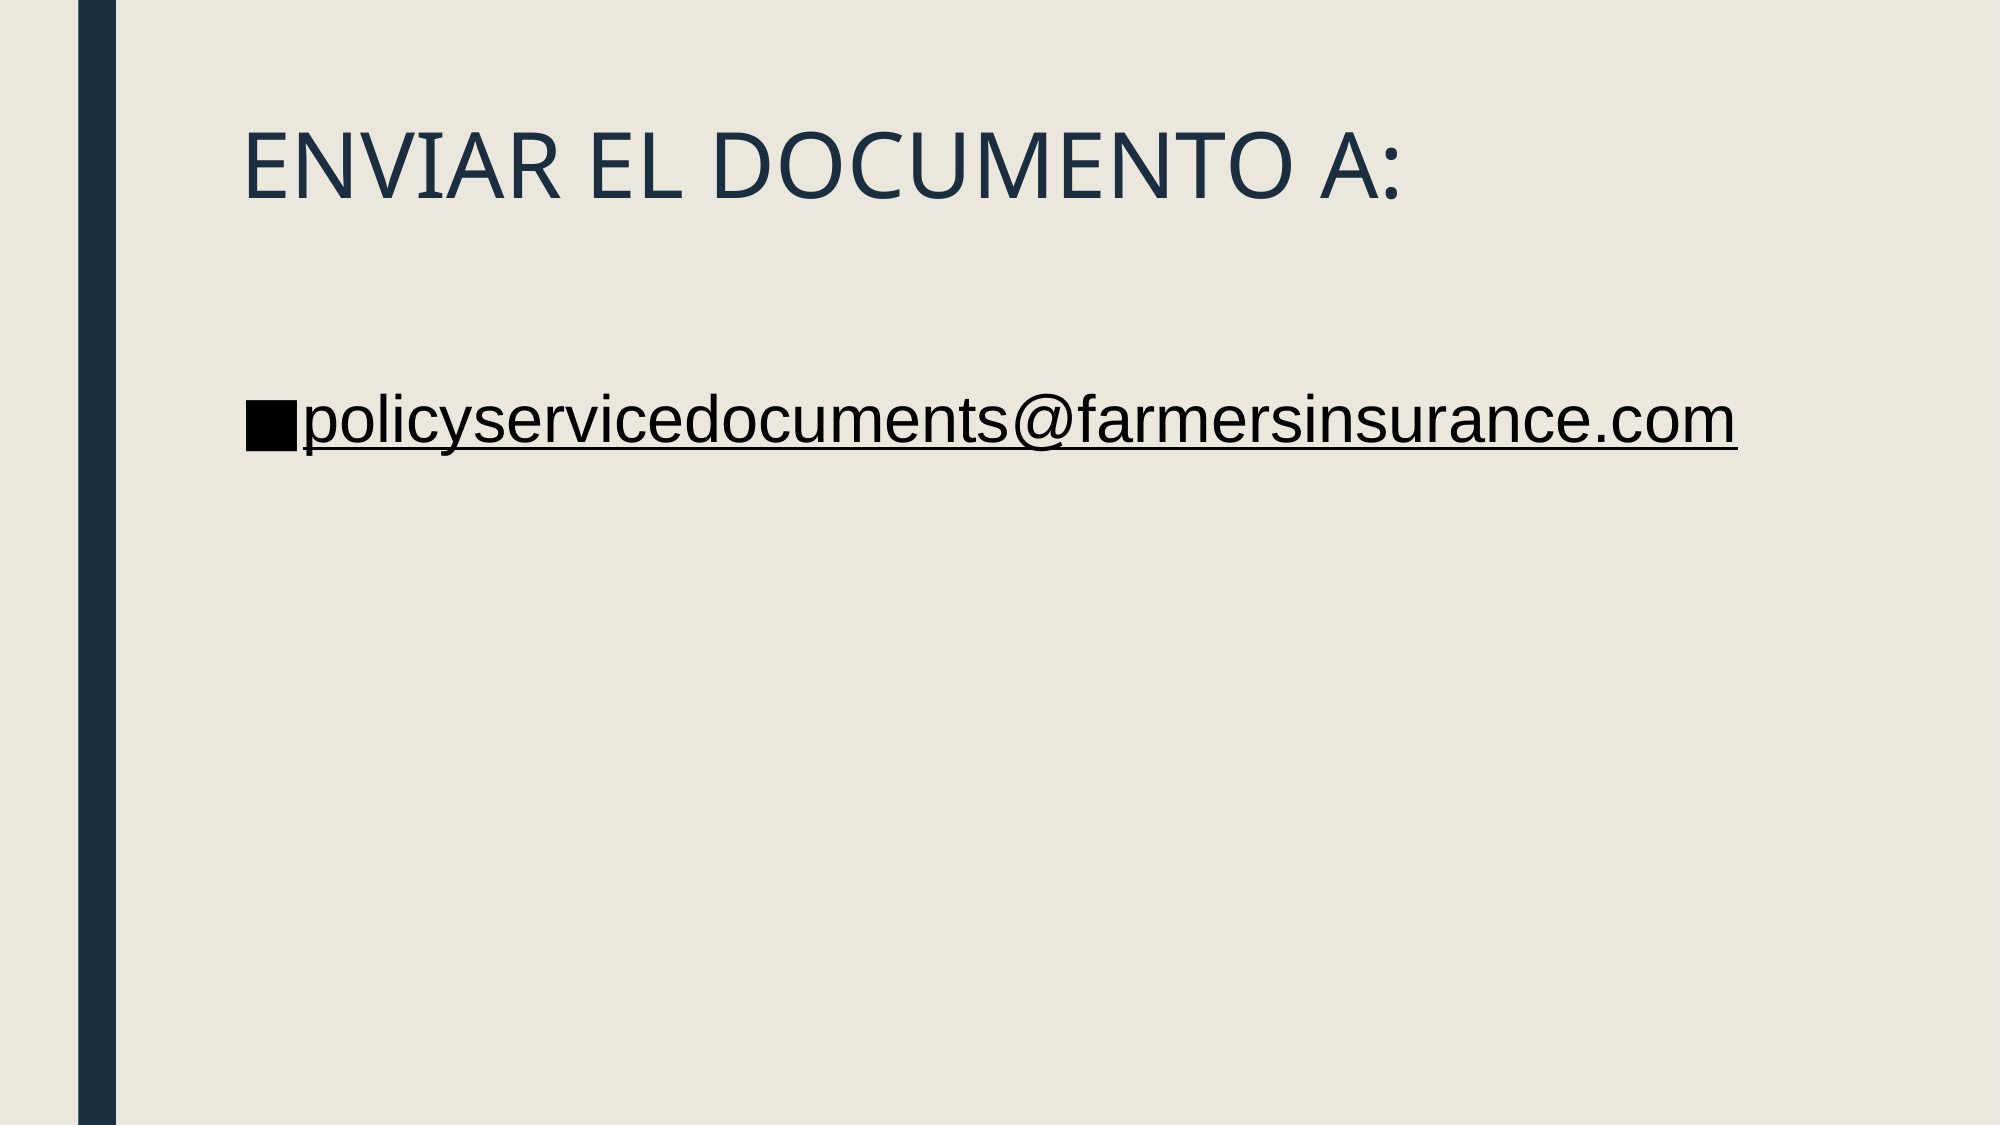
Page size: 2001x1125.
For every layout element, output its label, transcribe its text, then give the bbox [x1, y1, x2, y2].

title ENVIAR EL DOCUMENTO A: [225, 112, 1800, 357]
list policyservicedocuments@farmersinsurance.com [225, 375, 1800, 963]
